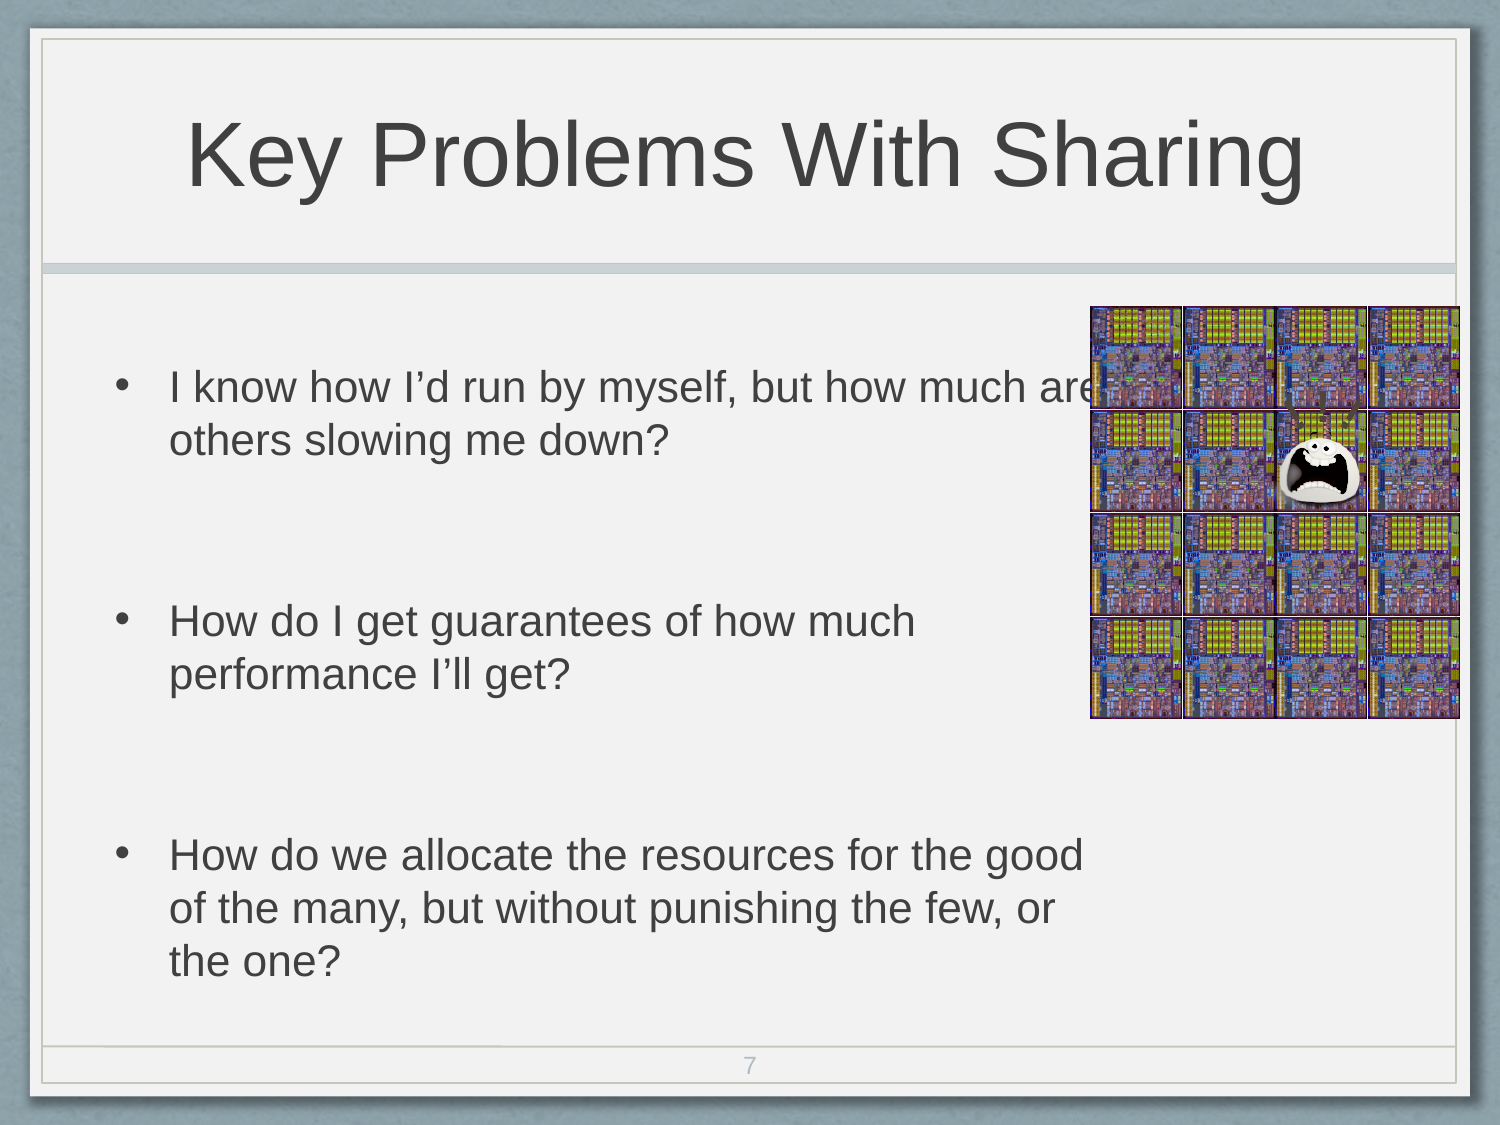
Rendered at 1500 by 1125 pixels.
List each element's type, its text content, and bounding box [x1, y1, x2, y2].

list I know how I’d run by myself, but how much are others slowing me down? How do I get guarantees of how much performance I’ll get? How do we allocate the resources for the good of the many, but without punishing the few, or the one? [99, 350, 1142, 995]
slide_number 7 [687, 1042, 813, 1088]
title Key Problems With Sharing [45, 40, 1448, 260]
picture [1089, 306, 1461, 720]
